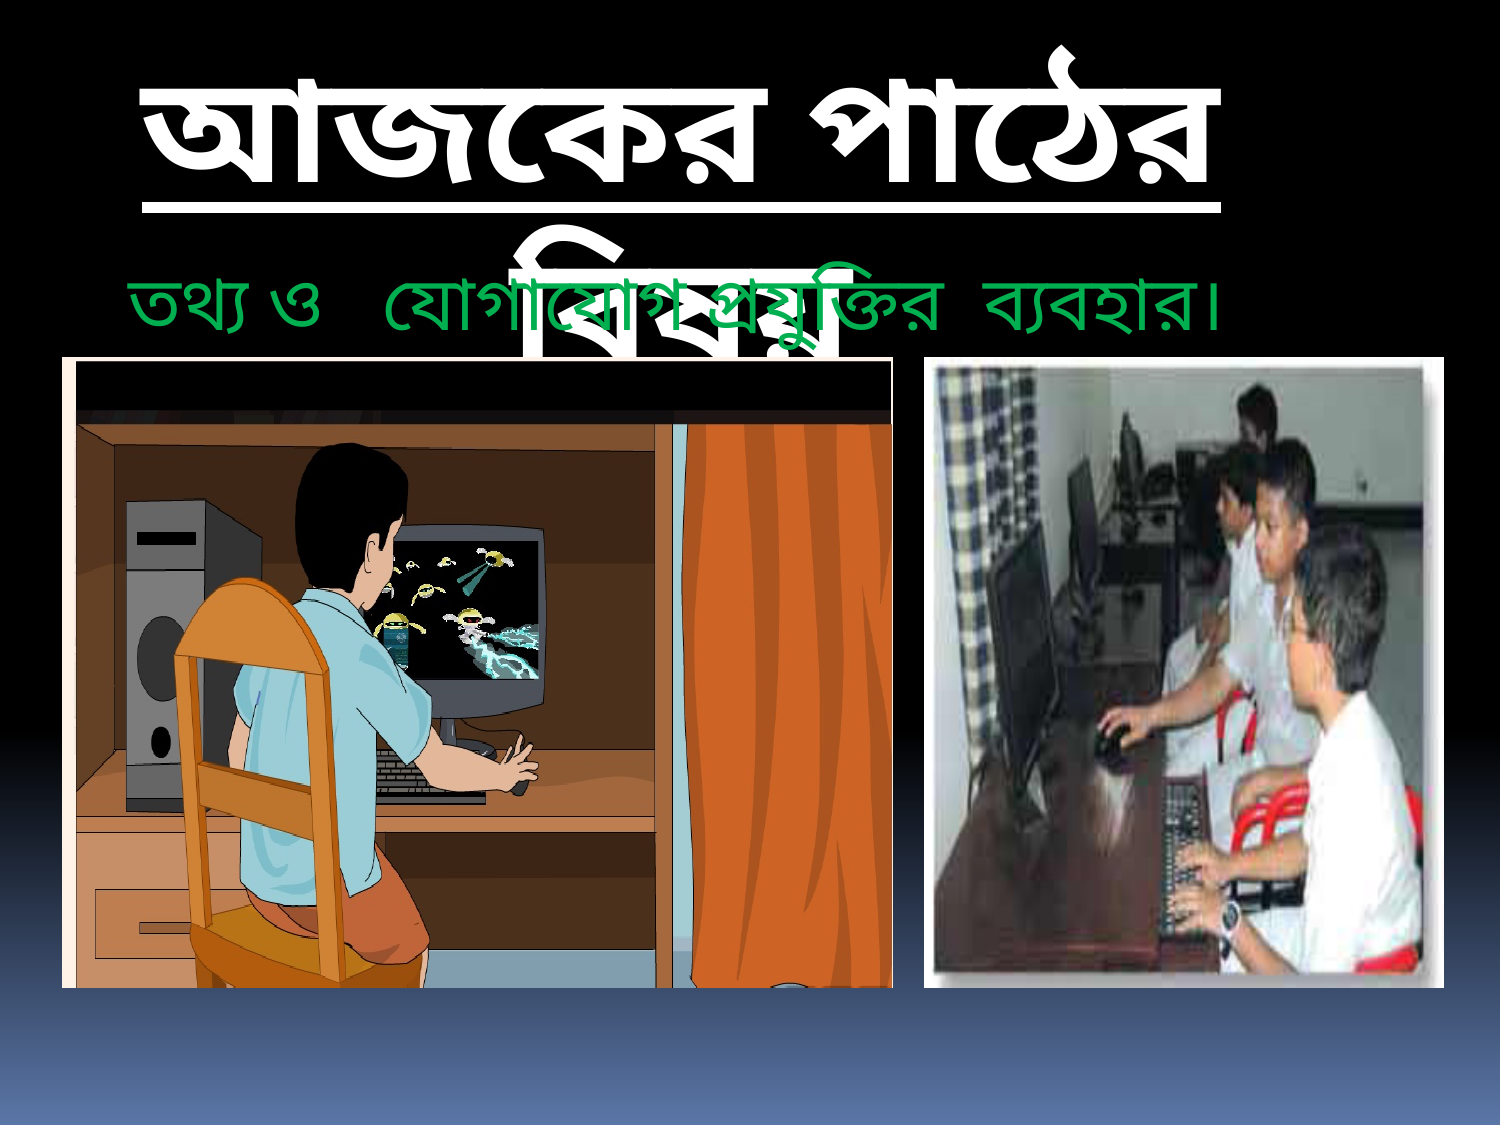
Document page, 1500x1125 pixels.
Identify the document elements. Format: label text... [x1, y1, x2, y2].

text_box আজকের পাঠের বিষয় [24, 24, 1338, 445]
picture [924, 357, 1445, 989]
picture [61, 357, 894, 989]
text_box তথ্য ও যোগাযোগ প্রযুক্তির ব্যবহার। [113, 248, 1240, 354]
